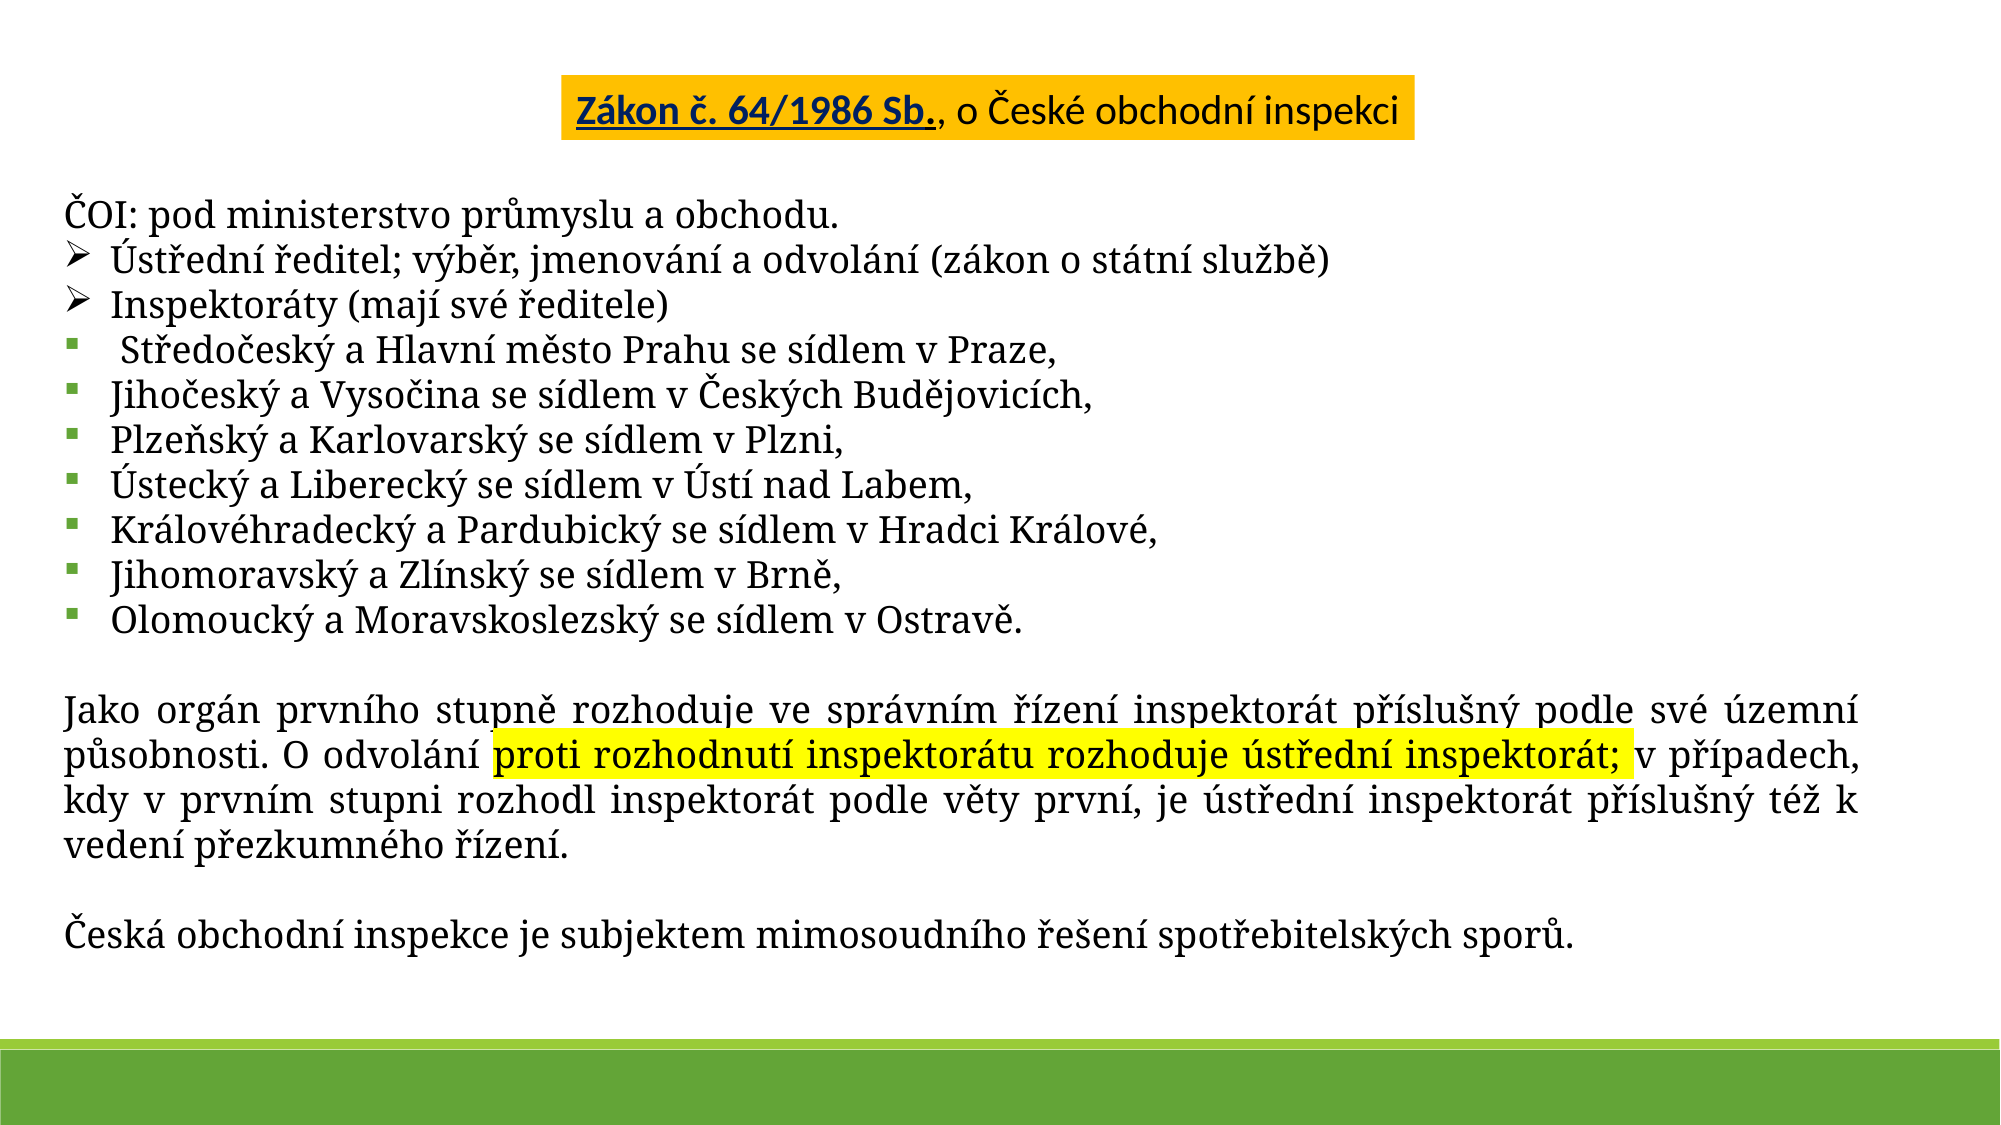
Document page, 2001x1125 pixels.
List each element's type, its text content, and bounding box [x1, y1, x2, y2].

text_box ČOI: pod ministerstvo průmyslu a obchodu. Ústřední ředitel; výběr, jmenování a odvolání (zákon o státní službě) Inspektoráty (mají své ředitele) Středočeský a Hlavní město Prahu se sídlem v Praze, Jihočeský a Vysočina se sídlem v Českých Budějovicích, Plzeňský a Karlovarský se sídlem v Plzni, Ústecký a Liberecký se sídlem v Ústí nad Labem, Královéhradecký a Pardubický se sídlem v Hradci Králové, Jihomoravský a Zlínský se sídlem v Brně, Olomoucký a Moravskoslezský se sídlem v Ostravě. Jako orgán prvního stupně rozhoduje ve správním řízení inspektorát příslušný podle své územní působnosti. O odvolání proti rozhodnutí inspektorátu rozhoduje ústřední inspektorát; v případech, kdy v prvním stupni rozhodl inspektorát podle věty první, je ústřední inspektorát příslušný též k vedení přezkumného řízení. Česká obchodní inspekce je subjektem mimosoudního řešení spotřebitelských sporů. [48, 138, 1875, 964]
text_box Zákon č. 64/1986 Sb., o České obchodní inspekci [561, 75, 1415, 140]
